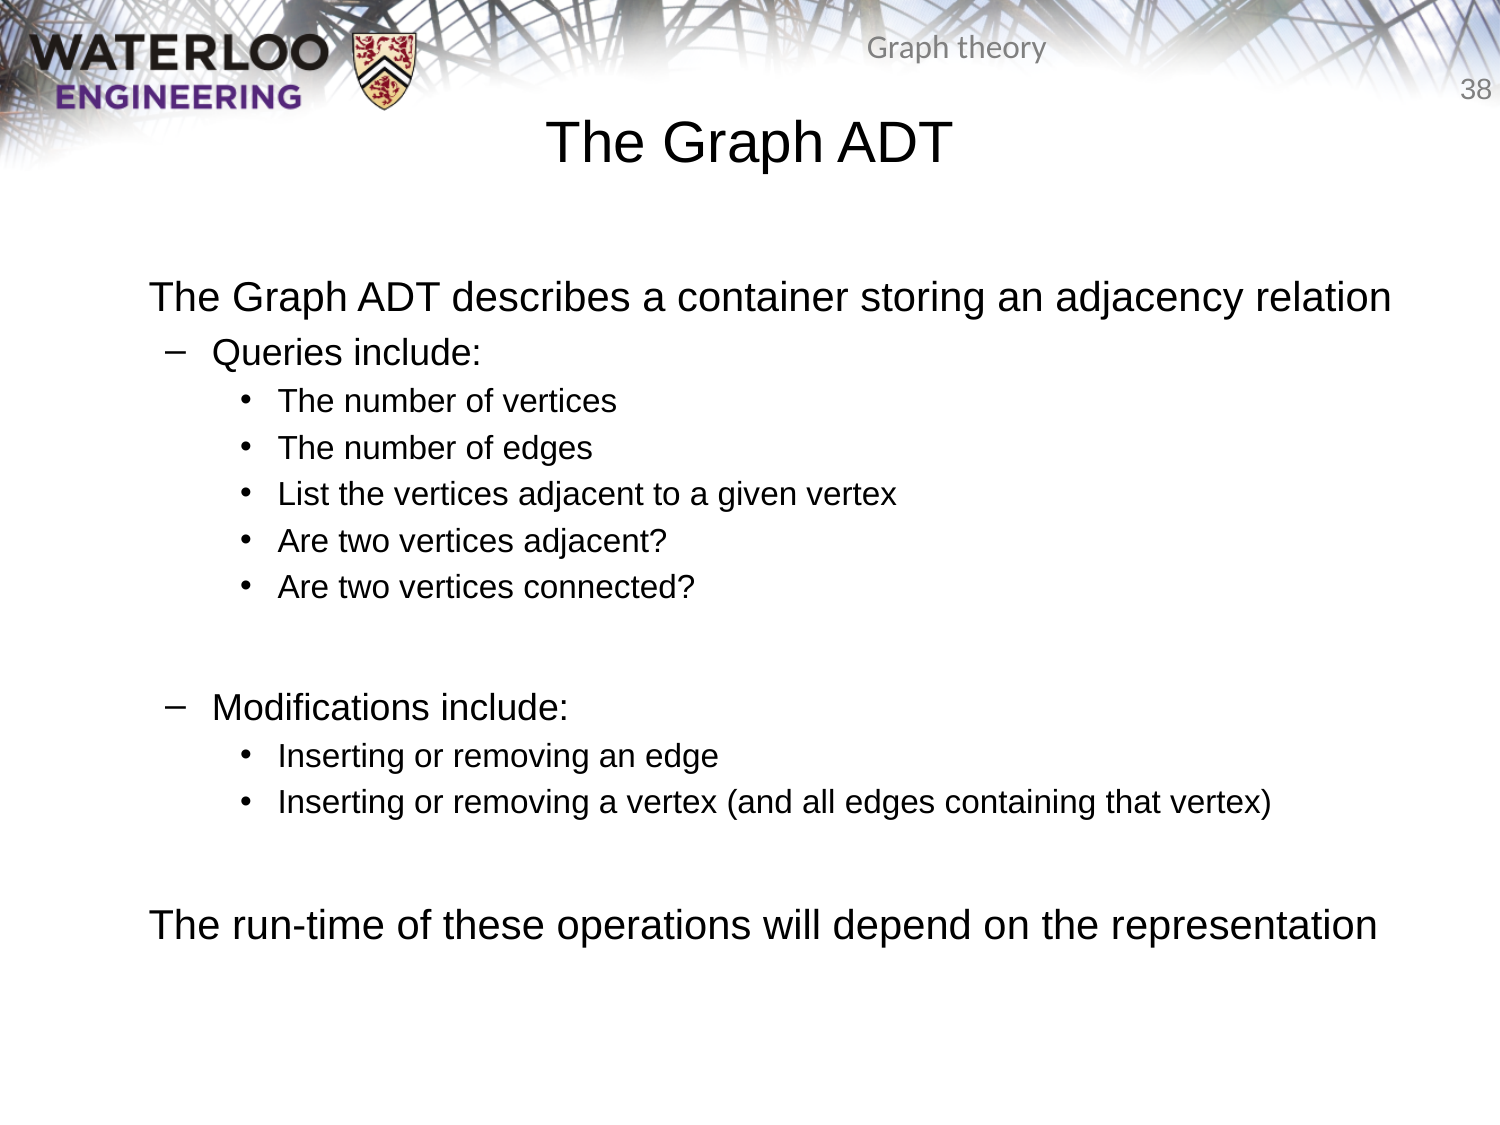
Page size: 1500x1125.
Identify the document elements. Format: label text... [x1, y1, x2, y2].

title The Graph ADT [74, 44, 1426, 233]
list The Graph ADT describes a container storing an adjacency relation Queries include: The number of vertices The number of edges List the vertices adjacent to a given vertex Are two vertices adjacent? Are two vertices connected? Modifications include: Inserting or removing an edge Inserting or removing a vertex (and all edges containing that vertex) The run-time of these operations will depend on the representation [74, 262, 1426, 1006]
picture [0, 0, 1500, 1125]
